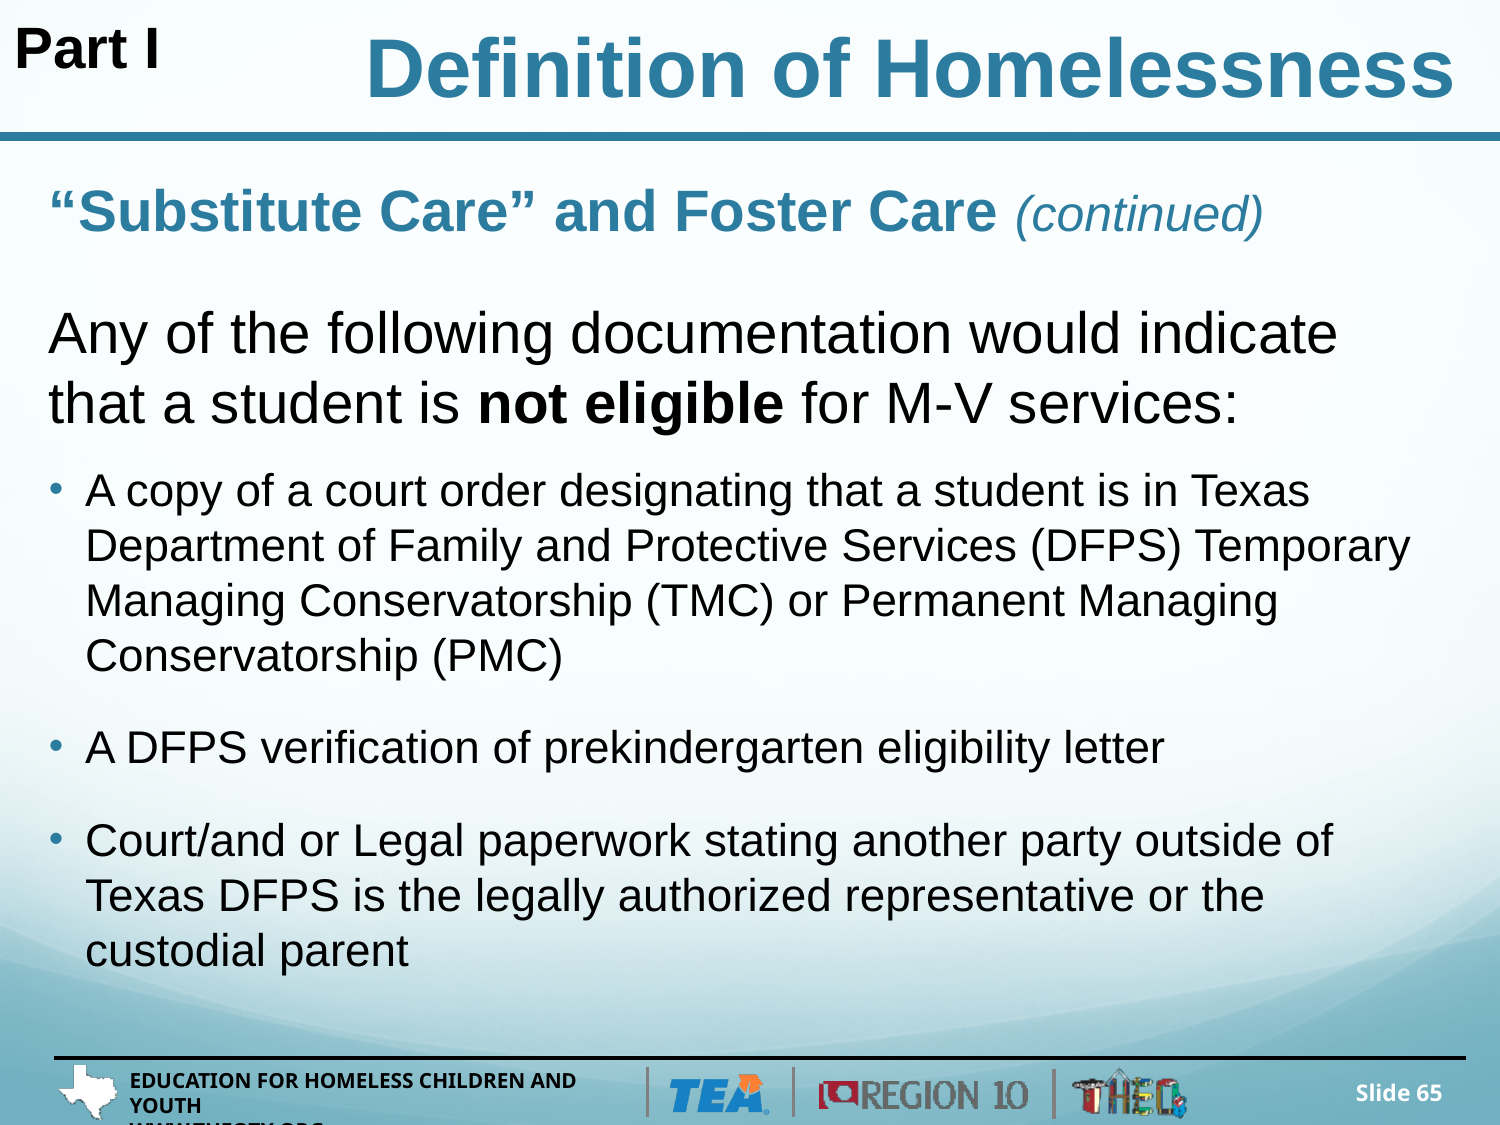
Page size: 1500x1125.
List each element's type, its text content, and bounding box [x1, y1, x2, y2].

slide_number Slide 65 [1331, 1072, 1459, 1115]
text_box Part I [0, 2, 206, 88]
text_box Any of the following documentation would indicate that a student is not eligible for M-V services: A copy of a court order designating that a student is in Texas Department of Family and Protective Services (DFPS) Temporary Managing Conservatorship (TMC) or Permanent Managing Conservatorship (PMC) A DFPS verification of prekindergarten eligibility letter Court/and or Legal paperwork stating another party outside of Texas DFPS is the legally authorized representative or the custodial parent [33, 288, 1458, 1055]
text_box Definition of Homelessness [243, 26, 1472, 122]
picture [819, 1081, 1028, 1109]
picture [58, 1065, 117, 1120]
picture [1060, 1060, 1212, 1125]
title “Substitute Care” and Foster Care (continued) [34, 180, 1413, 251]
